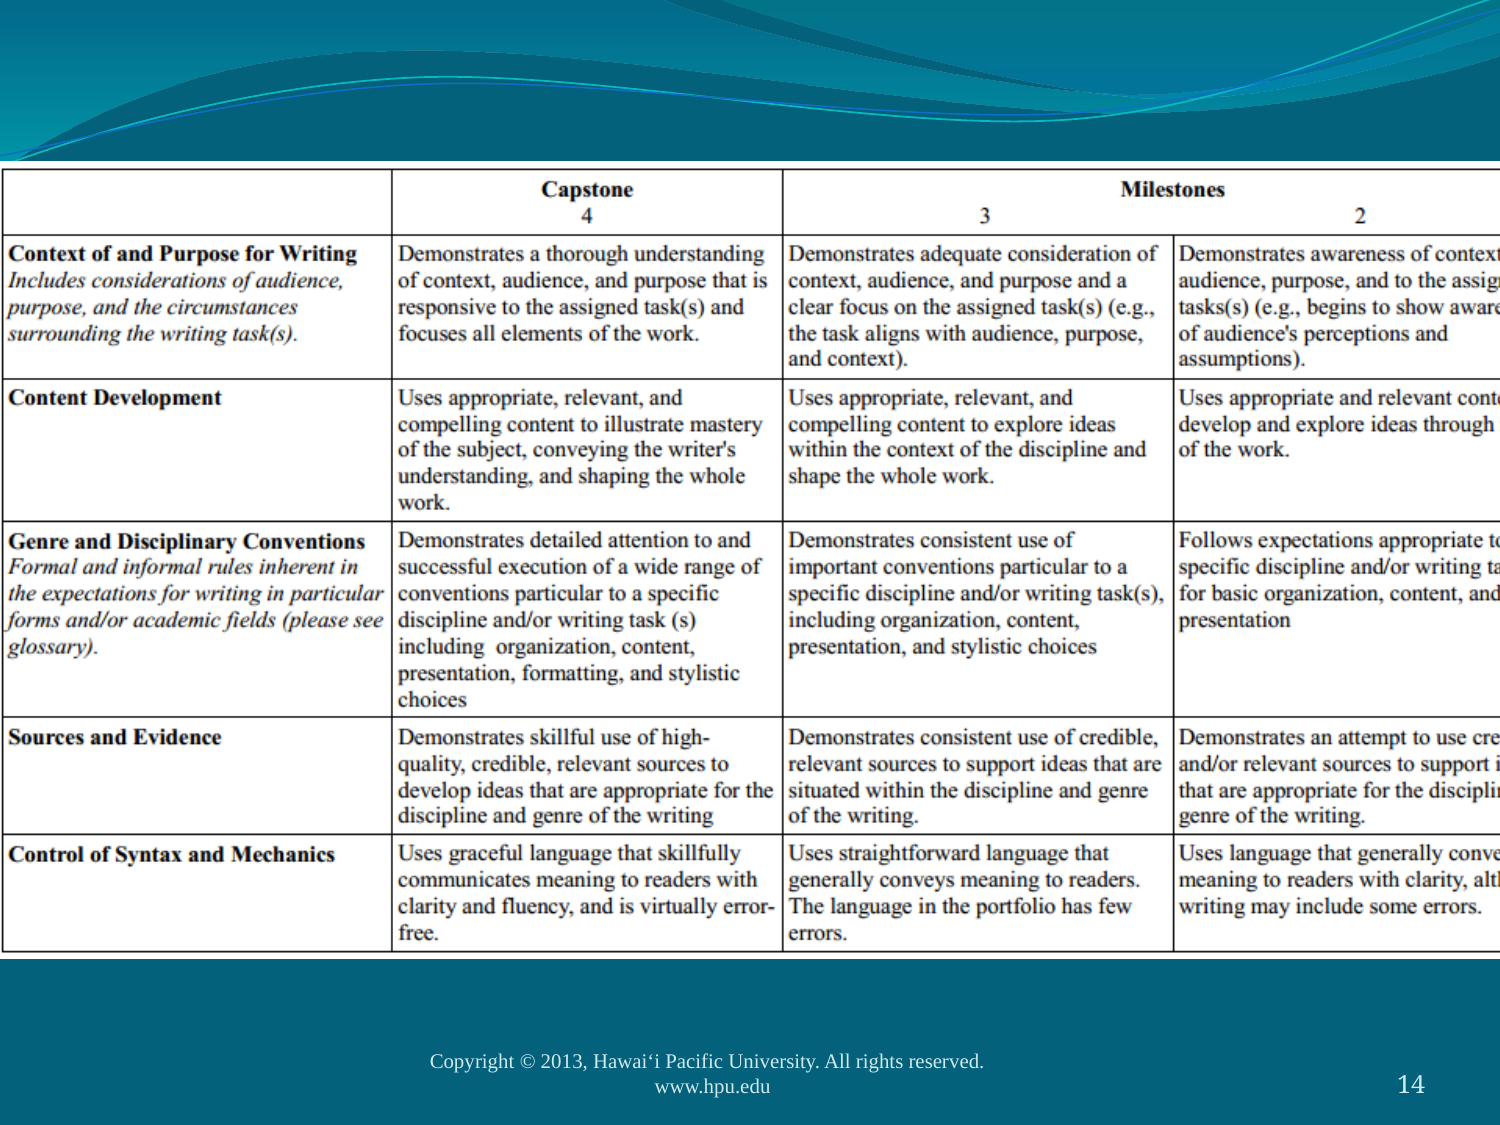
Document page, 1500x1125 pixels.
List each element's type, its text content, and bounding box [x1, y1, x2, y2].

picture [0, 161, 1500, 958]
slide_number 14 [1299, 1042, 1425, 1103]
footer Copyright © 2013, Hawai‘i Pacific University. All rights reserved. www.hpu.edu [412, 1037, 1013, 1098]
